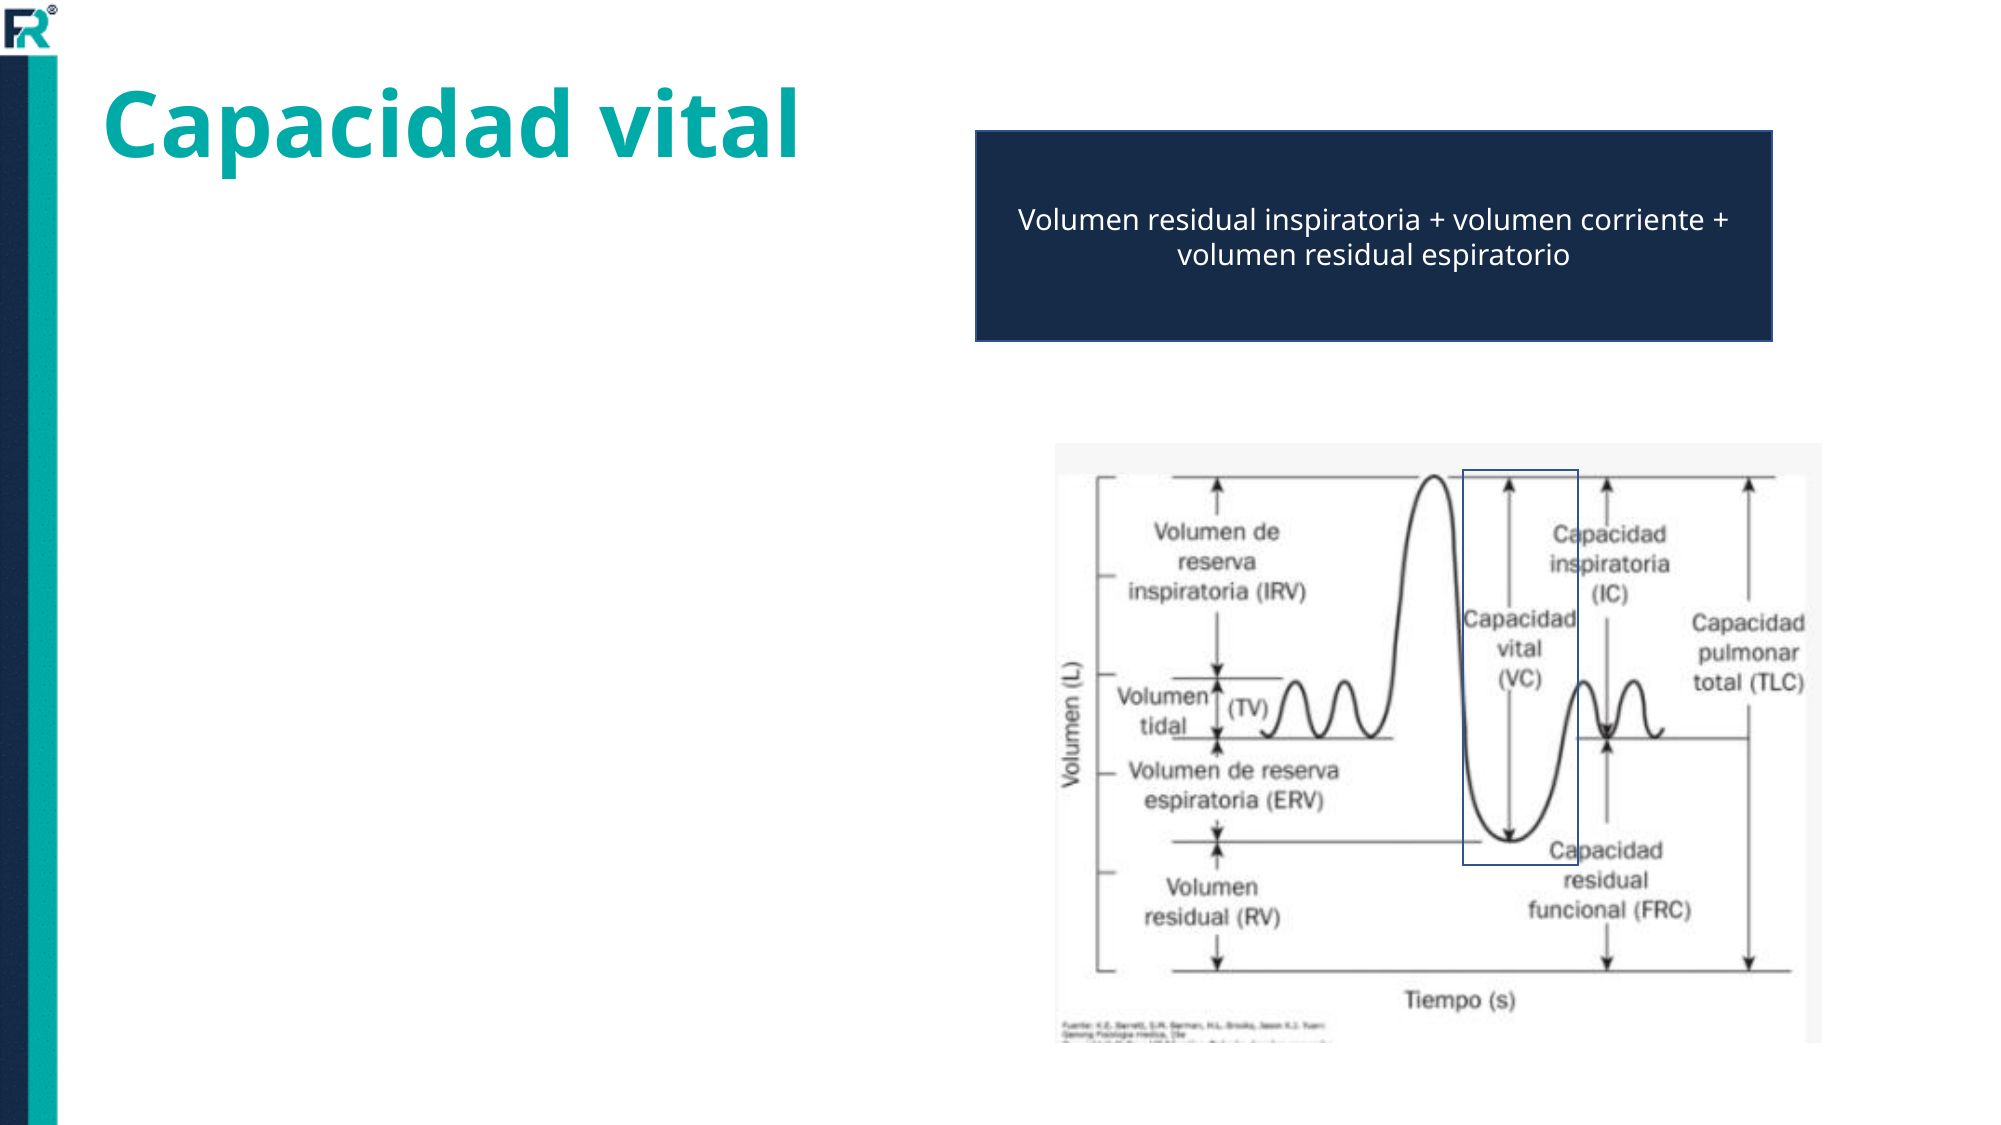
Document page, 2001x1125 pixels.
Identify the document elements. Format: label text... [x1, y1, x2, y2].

text_box Volumen residual inspiratoria + volumen corriente + volumen residual espiratorio [975, 131, 1773, 342]
title Capacidad vital [86, 18, 1812, 237]
picture [0, 0, 2001, 1125]
